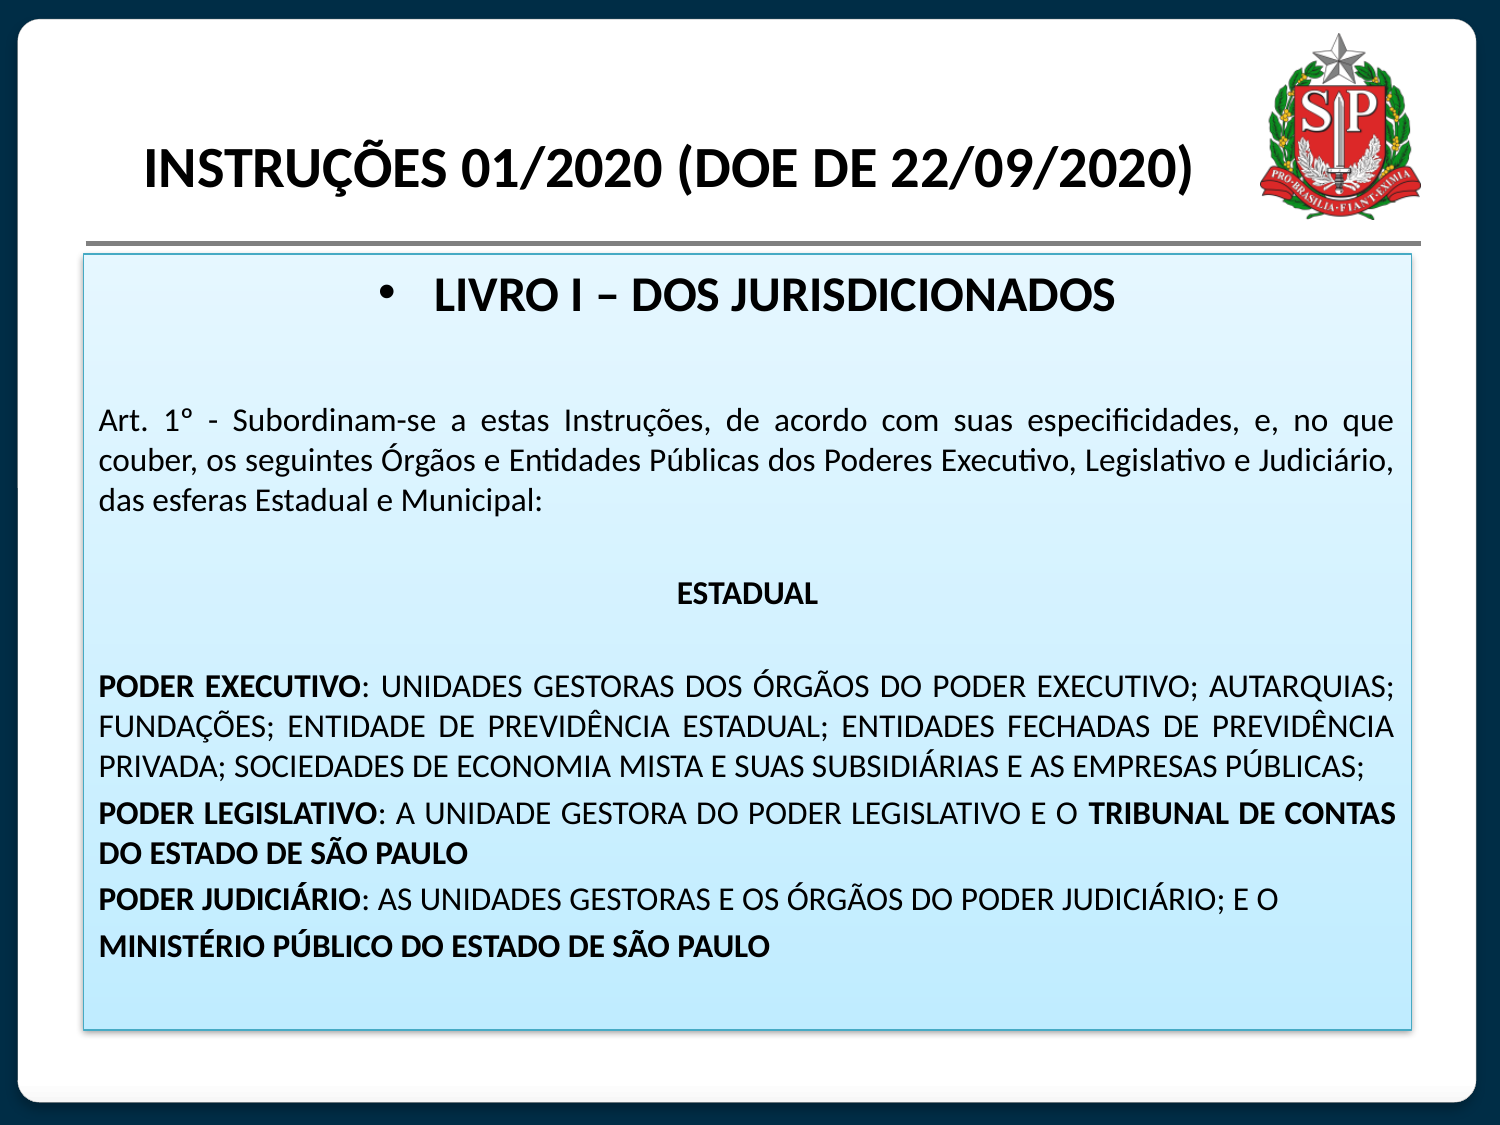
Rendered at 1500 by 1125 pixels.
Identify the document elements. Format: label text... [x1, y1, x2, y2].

picture [1260, 33, 1421, 220]
title INSTRUÇÕES 01/2020 (DOE DE 22/09/2020) [83, 42, 1255, 216]
text_box LIVRO I – DOS JURISDICIONADOS Art. 1º - Subordinam-se a estas Instruções, de acordo com suas especificidades, e, no que couber, os seguintes Órgãos e Entidades Públicas dos Poderes Executivo, Legislativo e Judiciário, das esferas Estadual e Municipal: ESTADUAL PODER EXECUTIVO: UNIDADES GESTORAS DOS ÓRGÃOS DO PODER EXECUTIVO; AUTARQUIAS; FUNDAÇÕES; ENTIDADE DE PREVIDÊNCIA ESTADUAL; ENTIDADES FECHADAS DE PREVIDÊNCIA PRIVADA; SOCIEDADES DE ECONOMIA MISTA E SUAS SUBSIDIÁRIAS E AS EMPRESAS PÚBLICAS; PODER LEGISLATIVO: A UNIDADE GESTORA DO PODER LEGISLATIVO E O TRIBUNAL DE CONTAS DO ESTADO DE SÃO PAULO PODER JUDICIÁRIO: AS UNIDADES GESTORAS E OS ÓRGÃOS DO PODER JUDICIÁRIO; E O MINISTÉRIO PÚBLICO DO ESTADO DE SÃO PAULO [83, 253, 1412, 1031]
